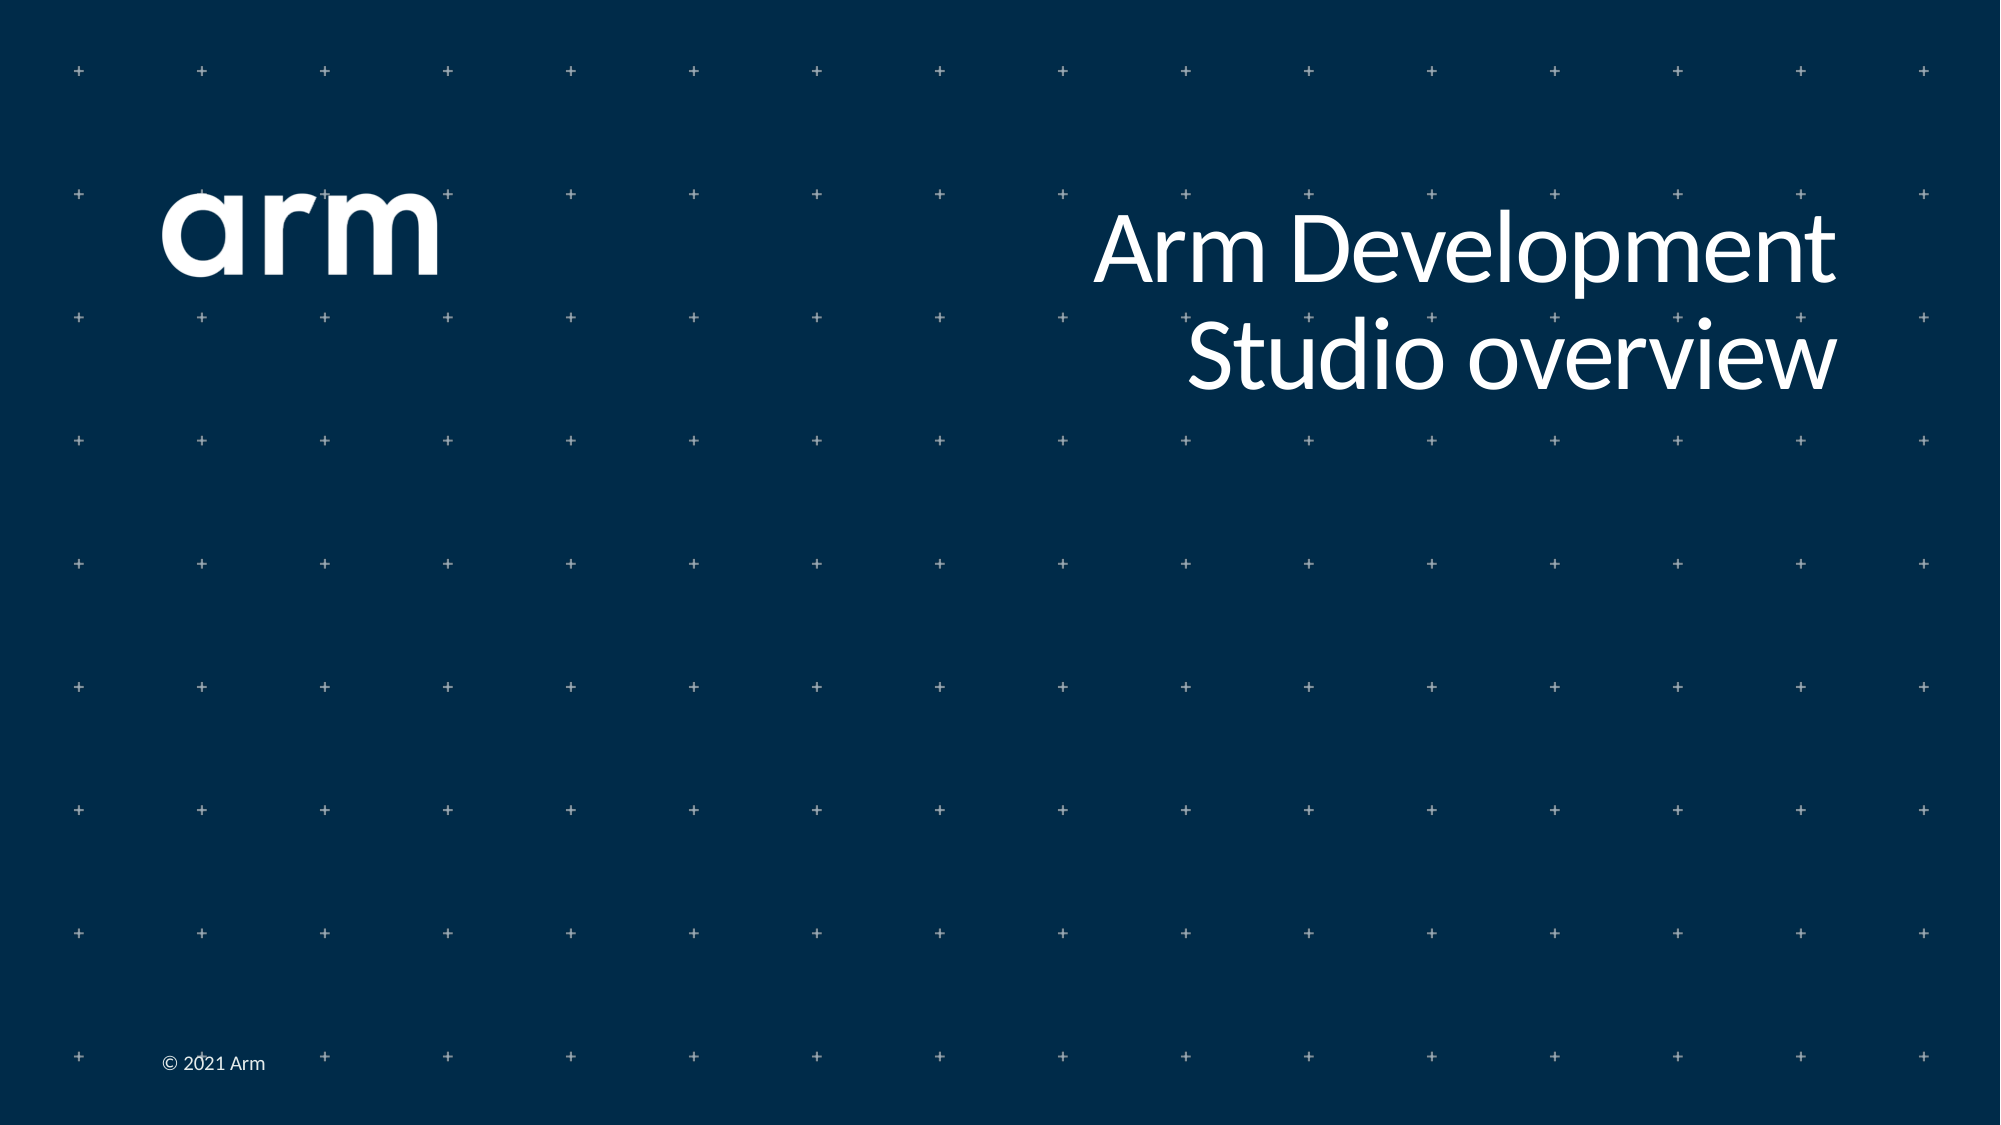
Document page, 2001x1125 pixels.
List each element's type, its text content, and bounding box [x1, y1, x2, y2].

picture [160, 191, 440, 279]
title Arm Development Studio overview [696, 198, 1839, 448]
